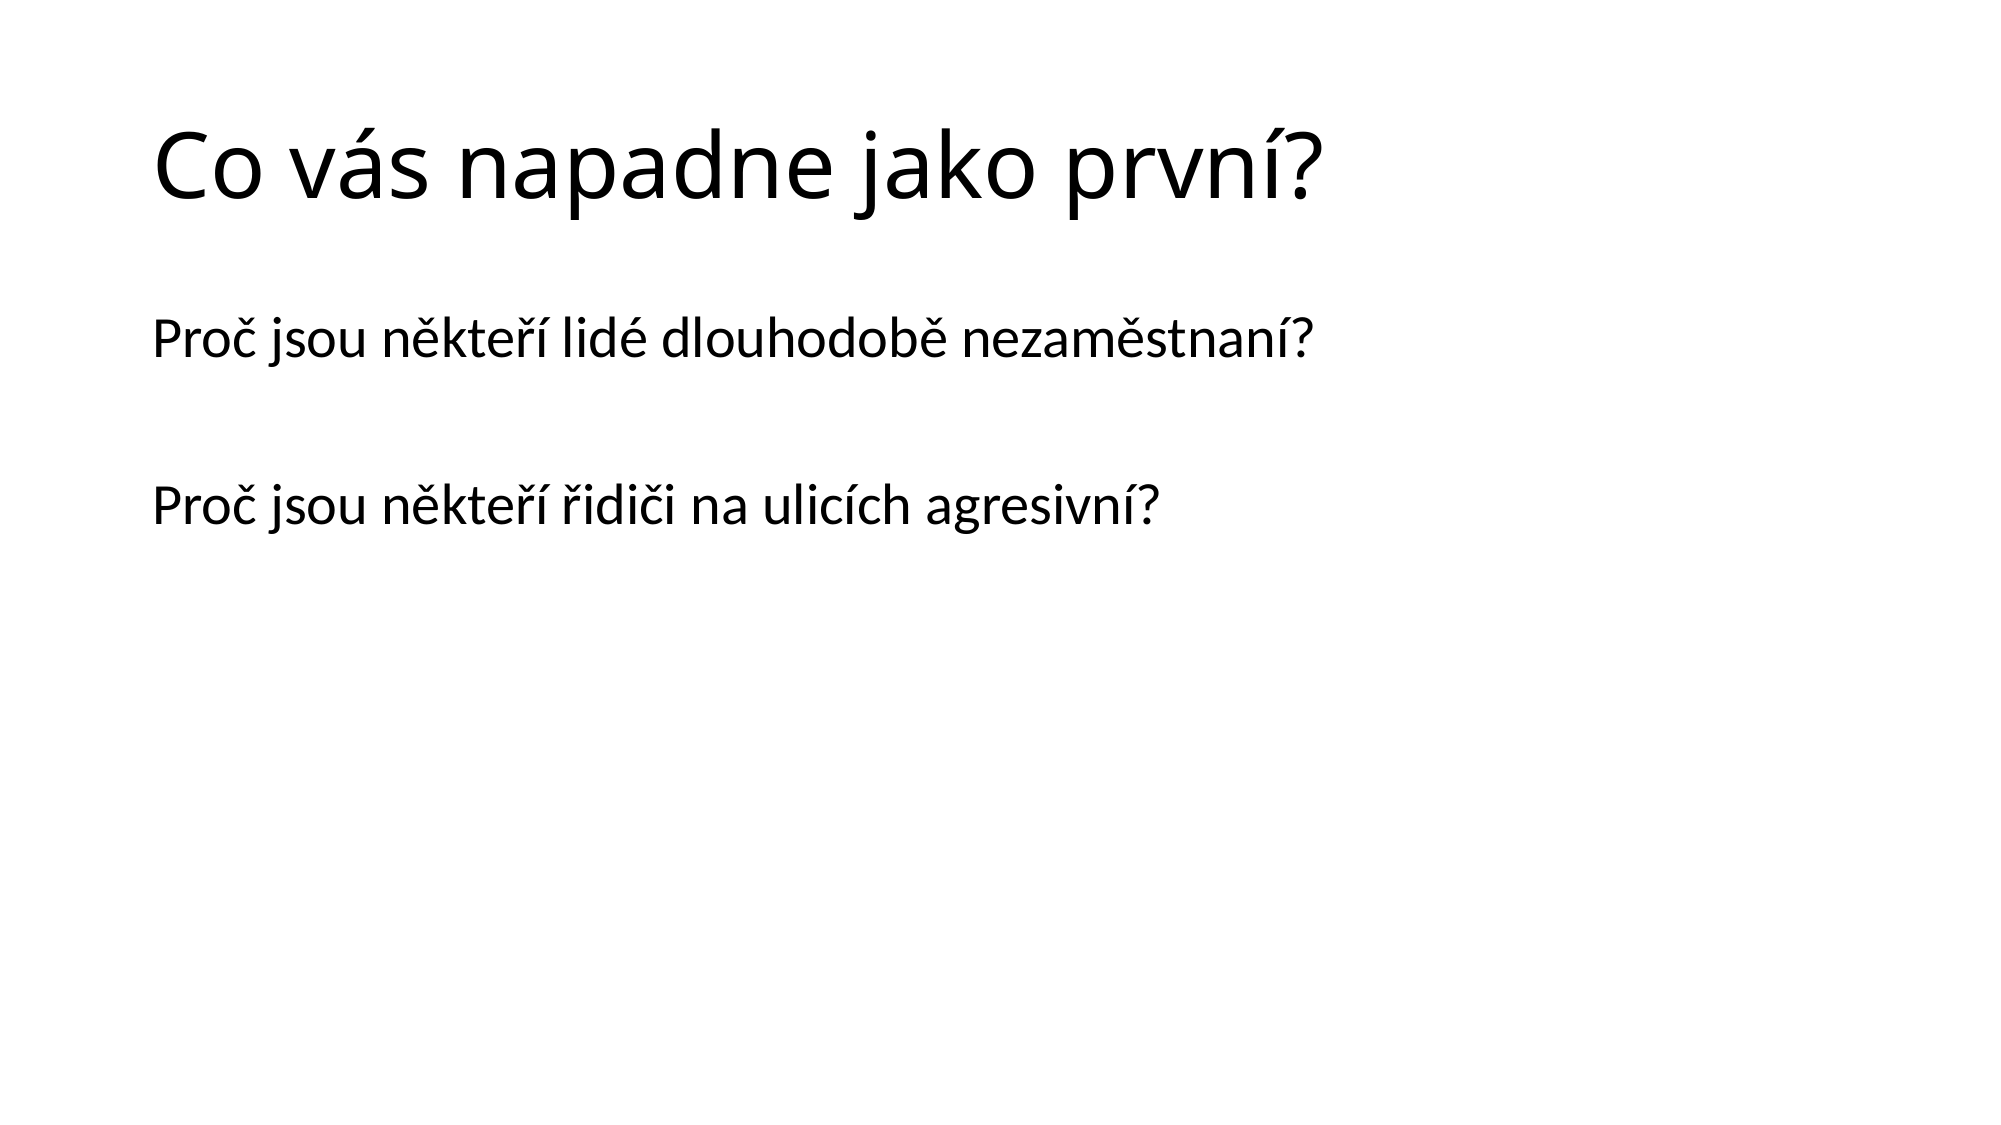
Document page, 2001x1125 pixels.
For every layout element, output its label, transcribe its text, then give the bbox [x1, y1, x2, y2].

list Proč jsou někteří lidé dlouhodobě nezaměstnaní? Proč jsou někteří řidiči na ulicích agresivní? [137, 299, 1863, 1014]
title Co vás napadne jako první? [137, 59, 1863, 278]
